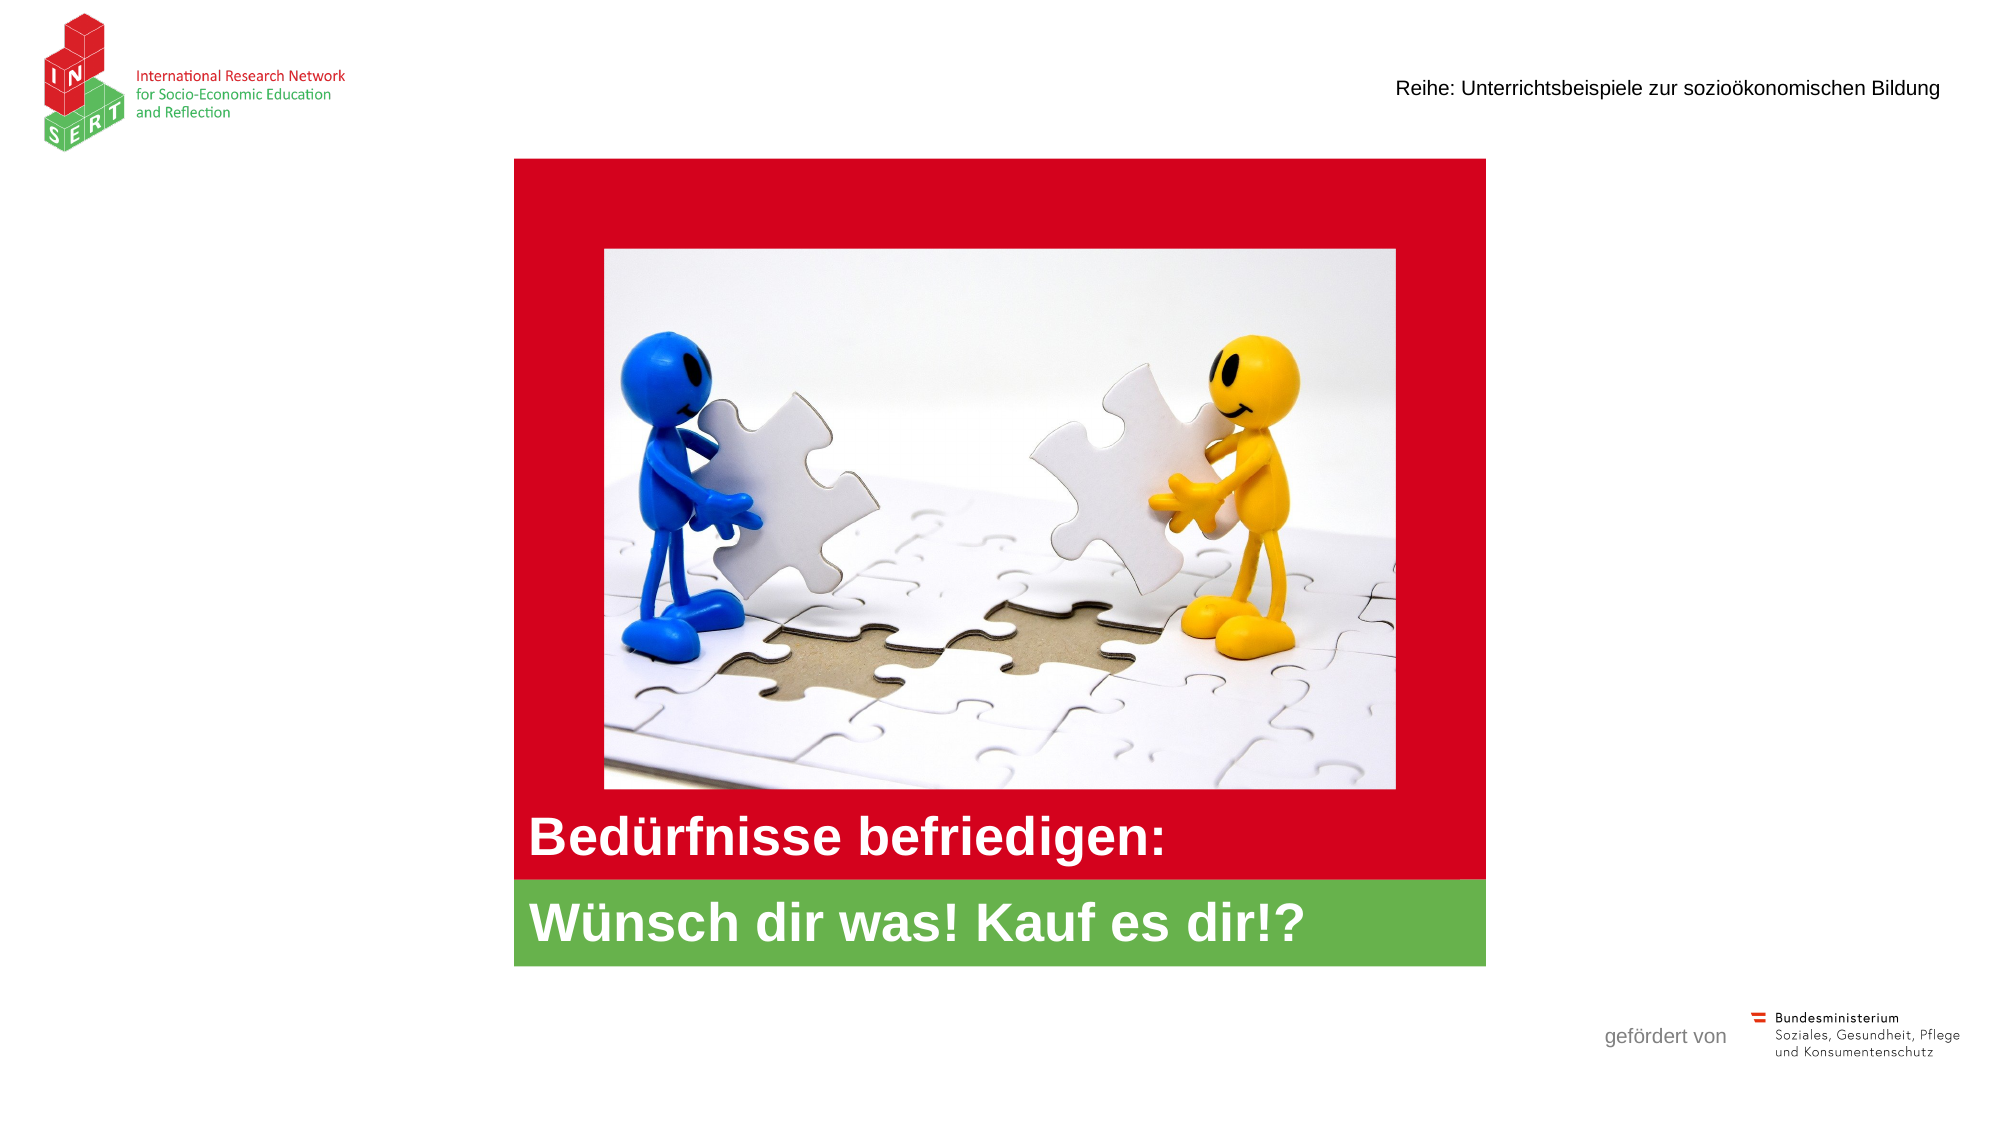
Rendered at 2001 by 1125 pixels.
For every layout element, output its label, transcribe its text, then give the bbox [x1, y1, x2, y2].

text_box gefördert von [1541, 1015, 1741, 1055]
text_box Bedürfnisse befriedigen: [514, 794, 1460, 880]
text_box Reihe: Unterrichtsbeispiele zur sozioökonomischen Bildung [1380, 55, 1996, 110]
picture [1741, 1003, 1970, 1066]
text_box Wünsch dir was! Kauf es dir!? [514, 879, 1486, 967]
text_box [513, 158, 1487, 881]
picture [29, 0, 358, 165]
picture [541, 185, 1461, 791]
